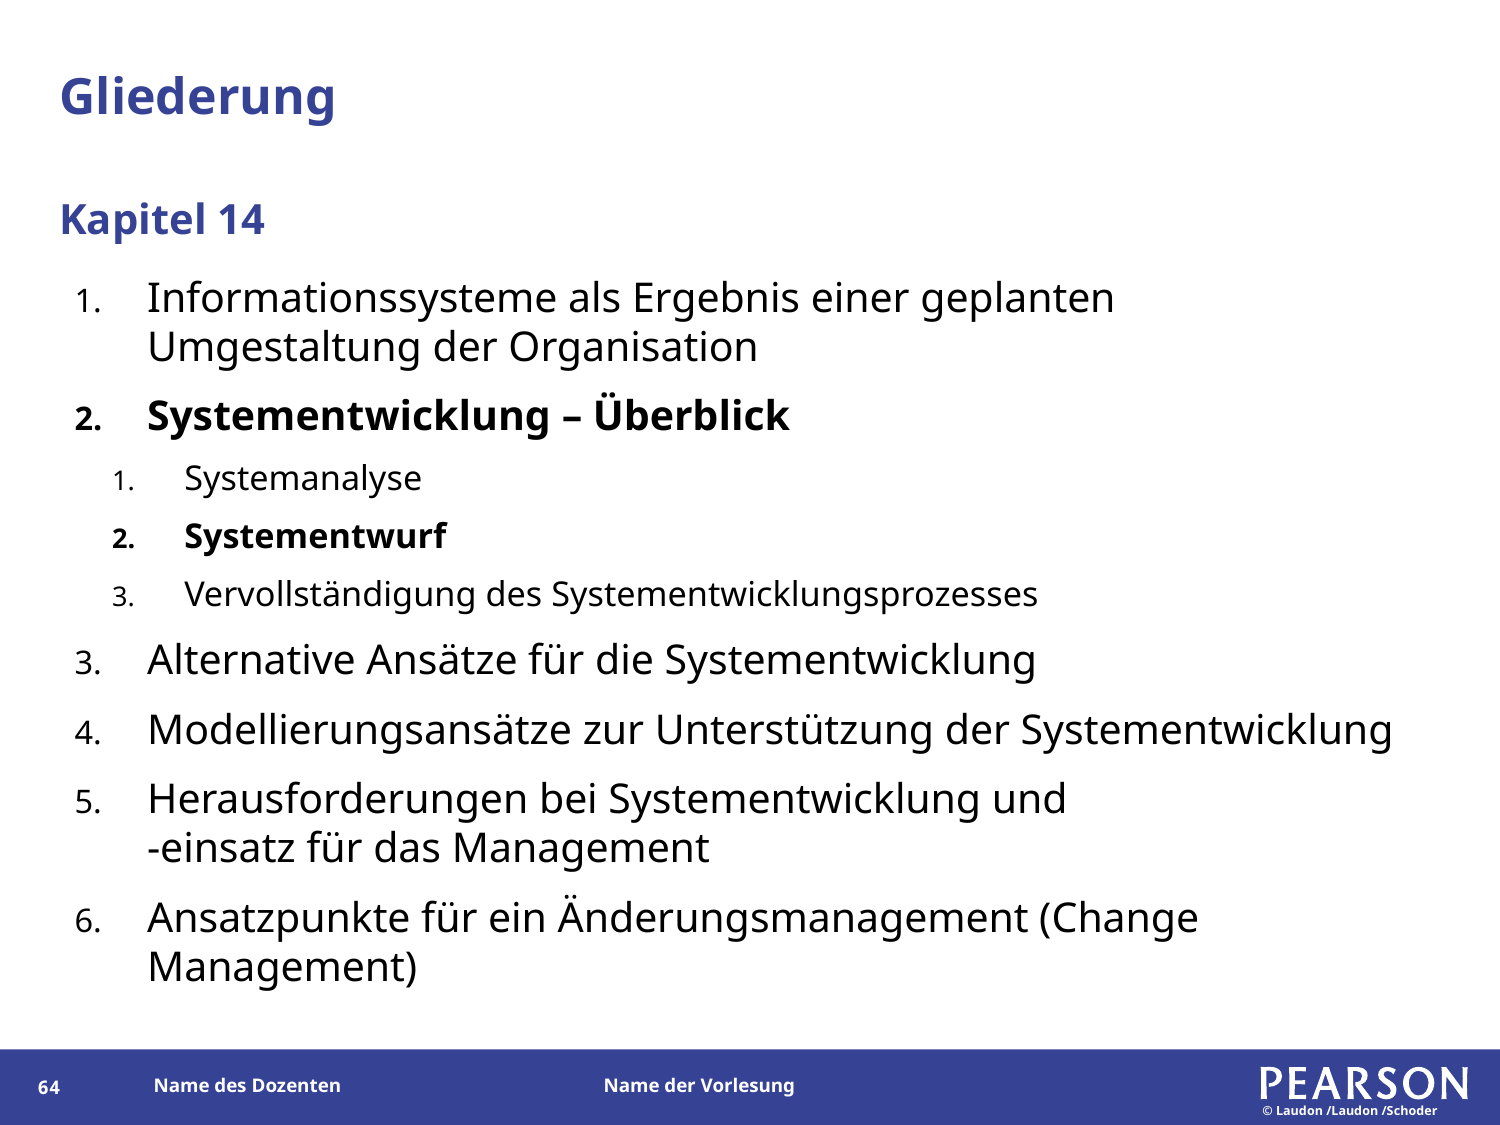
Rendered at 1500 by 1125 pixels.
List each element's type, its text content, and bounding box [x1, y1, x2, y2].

slide_number 63 [22, 1067, 136, 1098]
subtitle Kapitel 14 [59, 192, 1410, 243]
list Informationssysteme als Ergebnis einer geplanten Umgestaltung der Organisation Systementwicklung – Überblick Systemanalyse Systementwurf Vervollständigung des Systementwicklungsprozesses Alternative Ansätze für die Systementwicklung Modellierungsansätze zur Unterstützung der Systementwicklung Herausforderungen bei Systementwicklung und -einsatz für das Management Ansatzpunkte für ein Änderungsmanagement (Change Management) [59, 263, 1410, 1017]
title Gliederung [59, 64, 1410, 192]
